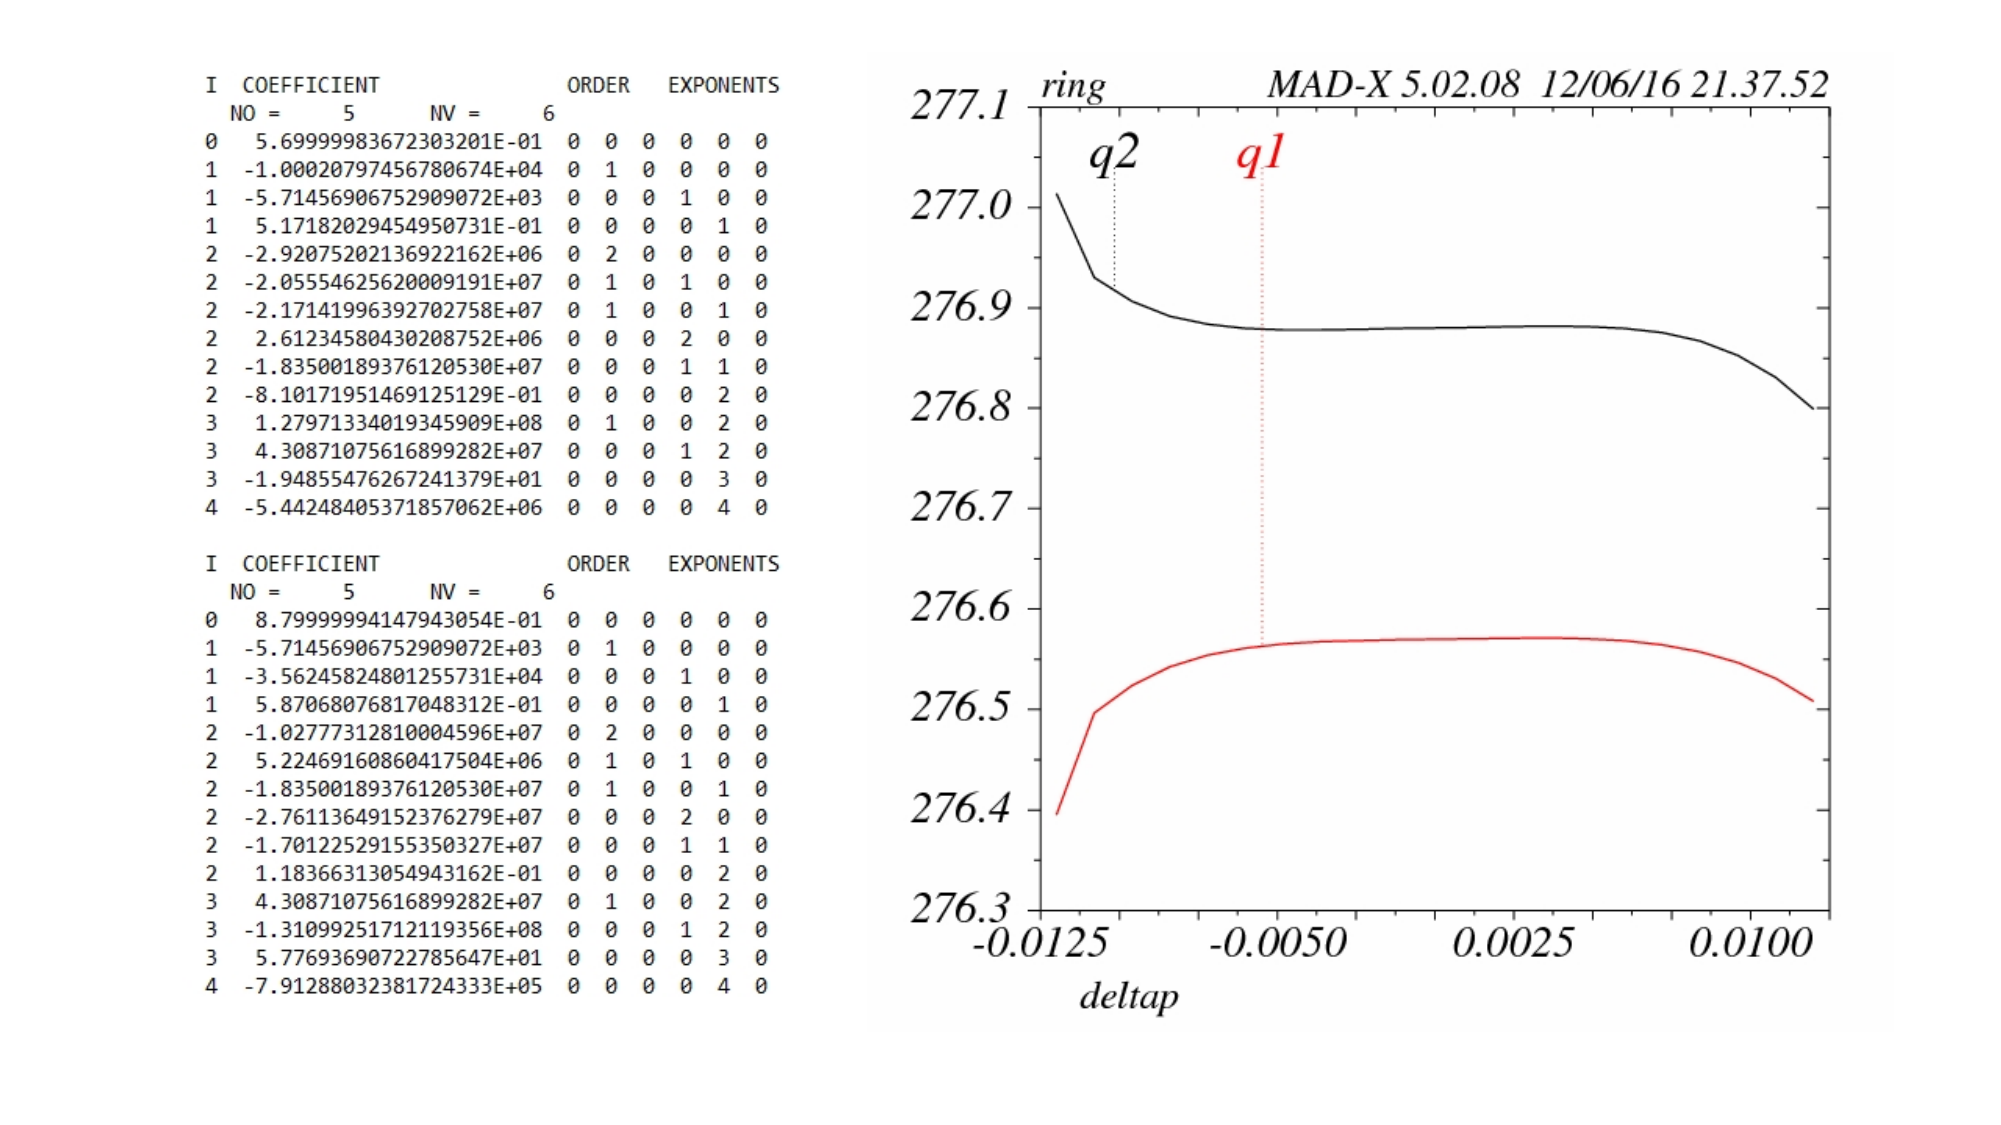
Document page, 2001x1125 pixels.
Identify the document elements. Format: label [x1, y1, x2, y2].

picture [867, 52, 1894, 1033]
picture [181, 71, 785, 1000]
